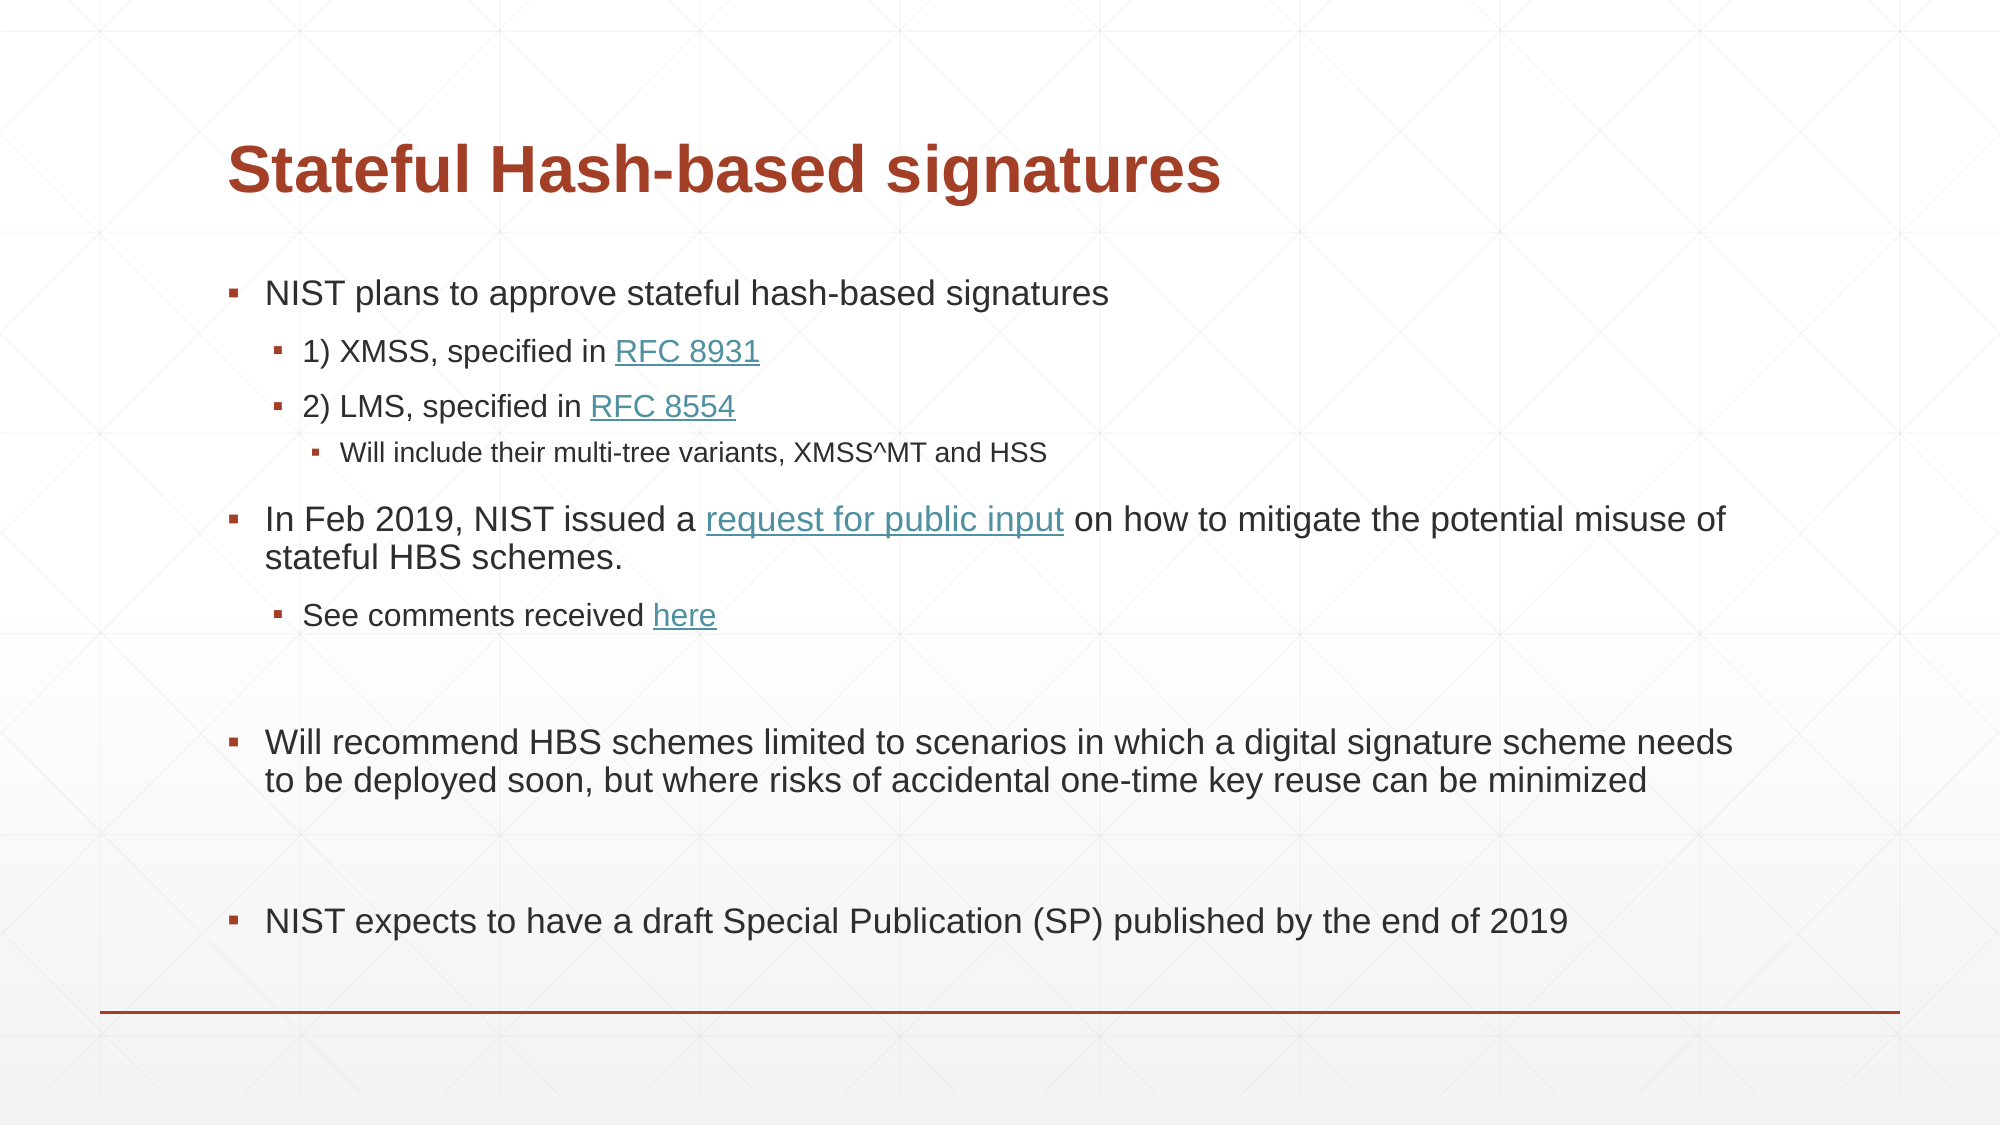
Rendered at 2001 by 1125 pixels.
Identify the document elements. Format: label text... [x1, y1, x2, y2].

title Stateful Hash-based signatures [212, 27, 1788, 215]
list NIST plans to approve stateful hash-based signatures 1) XMSS, specified in RFC 8931 2) LMS, specified in RFC 8554 Will include their multi-tree variants, XMSS^MT and HSS In Feb 2019, NIST issued a request for public input on how to mitigate the potential misuse of stateful HBS schemes. See comments received here Will recommend HBS schemes limited to scenarios in which a digital signature scheme needs to be deployed soon, but where risks of accidental one-time key reuse can be minimized NIST expects to have a draft Special Publication (SP) published by the end of 2019 [212, 267, 1788, 950]
